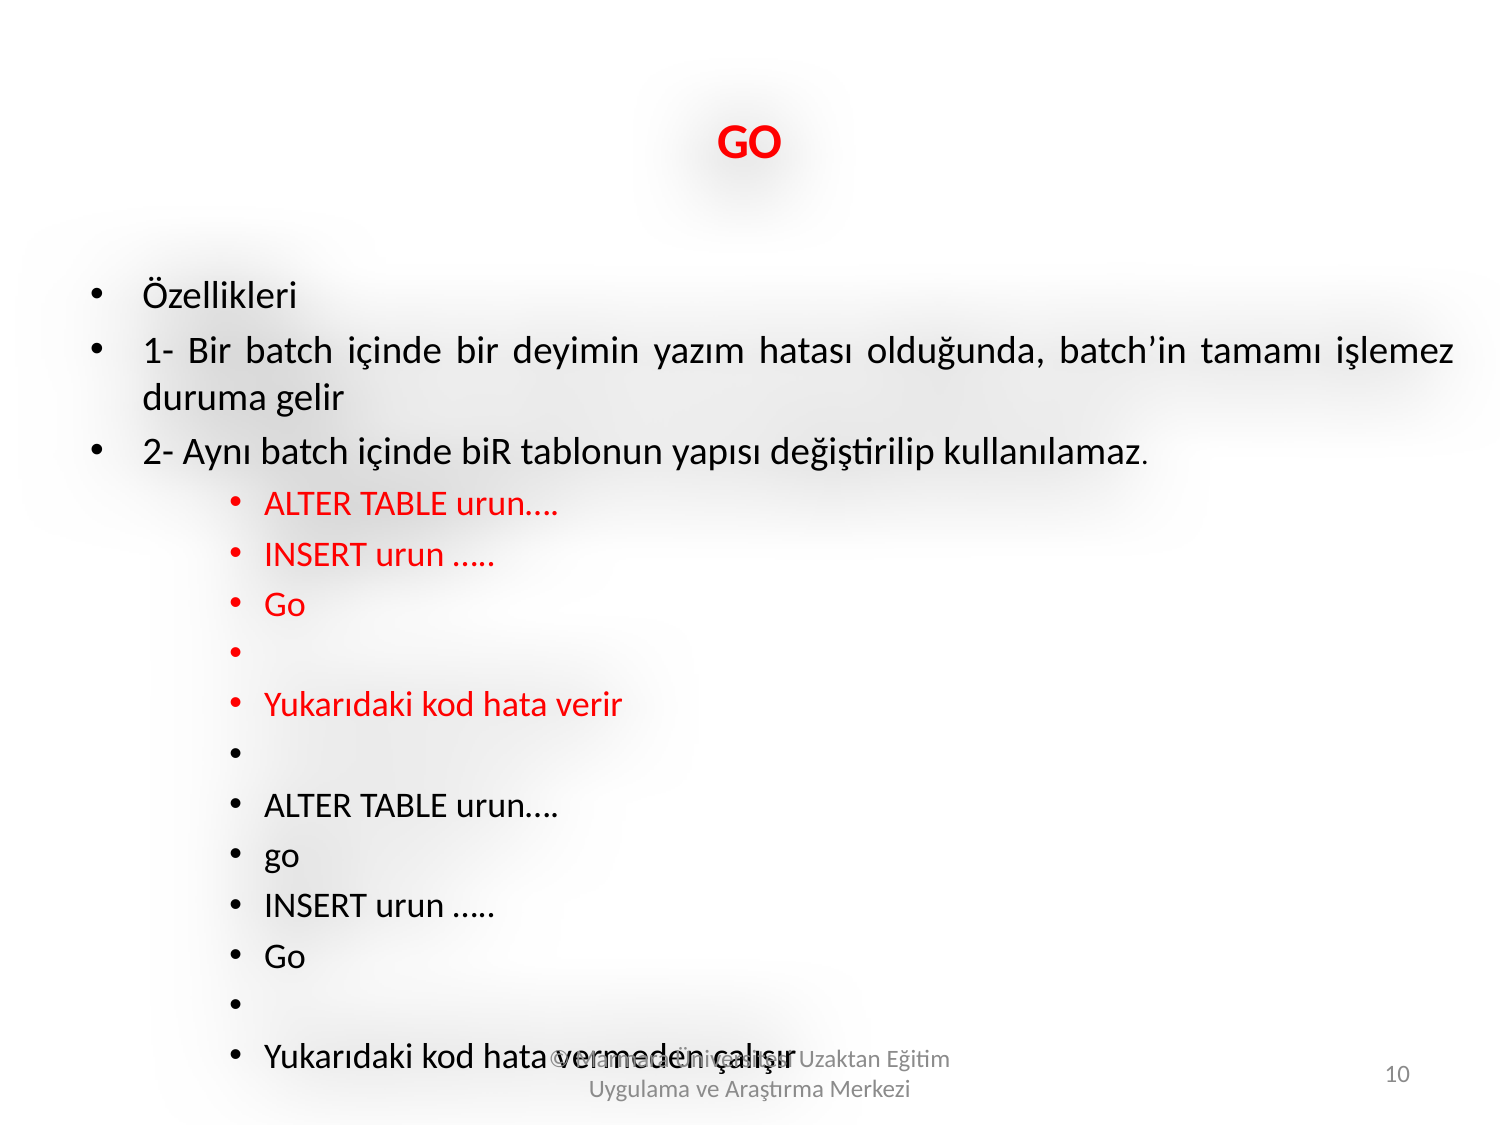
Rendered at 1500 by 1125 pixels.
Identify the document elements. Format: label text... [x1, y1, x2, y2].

slide_number 10 [1074, 1042, 1425, 1103]
title GO [75, 45, 1425, 212]
footer © Marmara Üniversitesi Uzaktan Eğitim Uygulama ve Araştırma Merkezi [512, 1042, 988, 1103]
list Özellikleri 1- Bir batch içinde bir deyimin yazım hatası olduğunda, batch’in tamamı işlemez duruma gelir 2- Aynı batch içinde biR tablonun yapısı değiştirilip kullanılamaz. ALTER TABLE urun…. INSERT urun ….. Go Yukarıdaki kod hata verir ALTER TABLE urun…. go INSERT urun ….. Go Yukarıdaki kod hata vermeden çalışır [75, 262, 1471, 1094]
